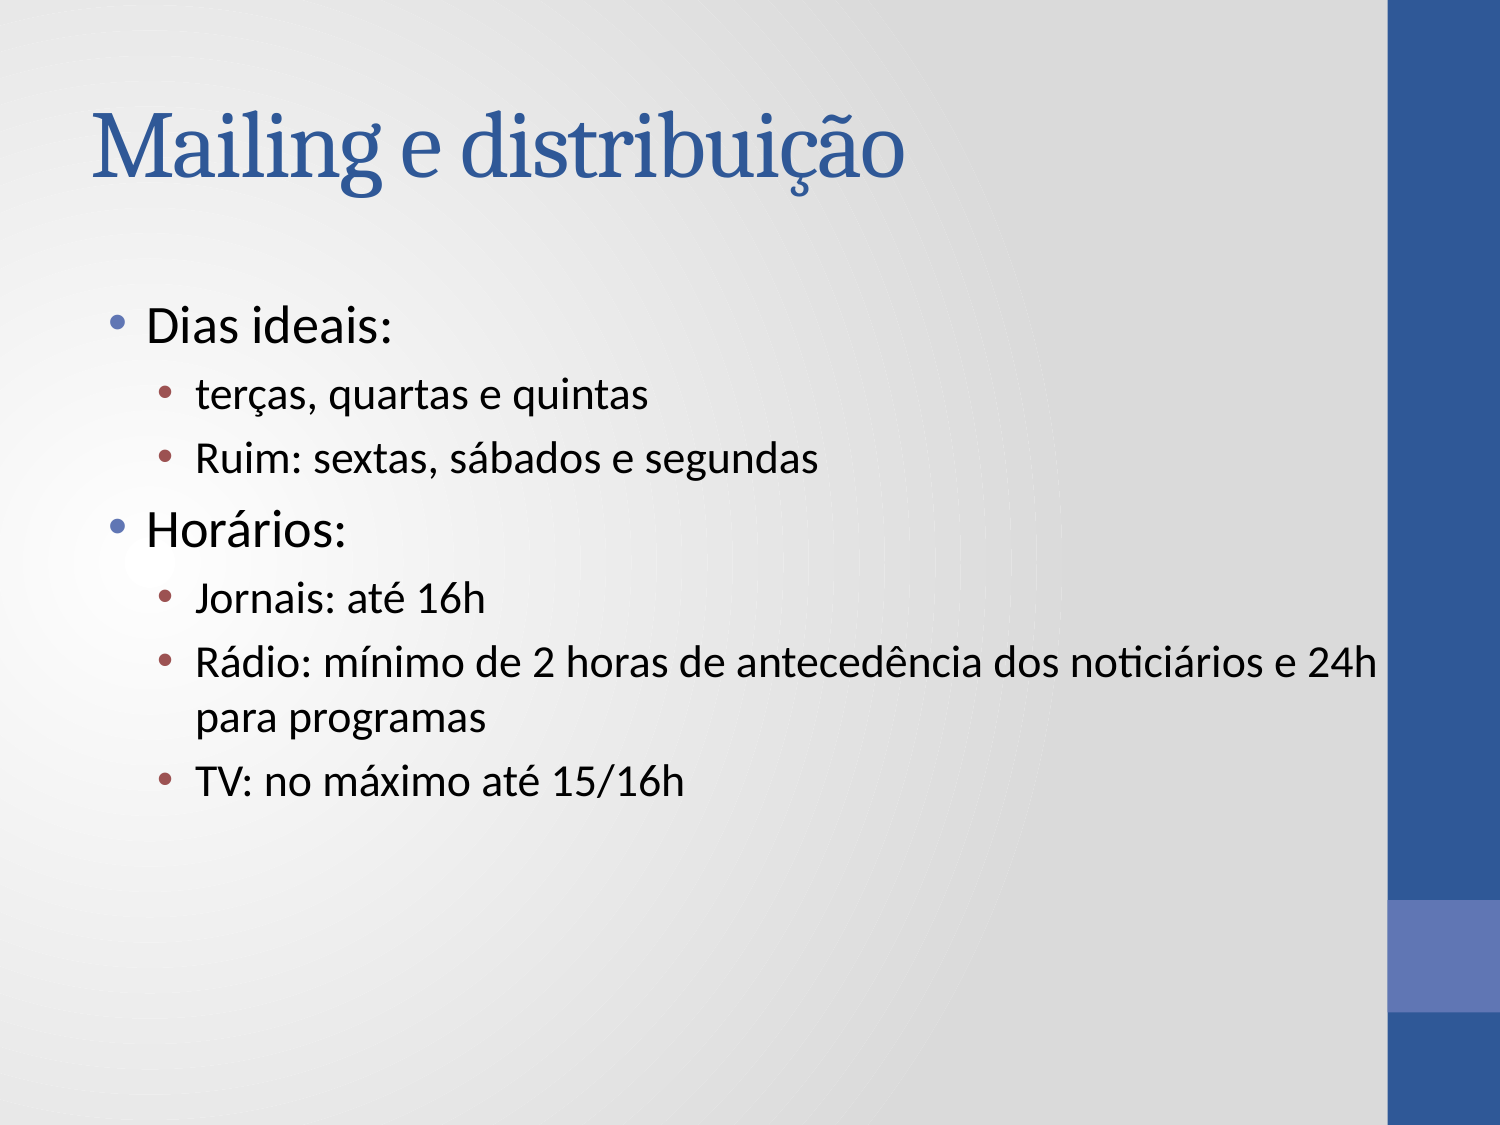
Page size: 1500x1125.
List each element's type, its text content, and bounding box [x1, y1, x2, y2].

title Mailing e distribuição [75, 45, 1325, 233]
list Dias ideais: terças, quartas e quintas Ruim: sextas, sábados e segundas Horários: Jornais: até 16h Rádio: mínimo de 2 horas de antecedência dos noticiários e 24h para programas TV: no máximo até 15/16h [75, 282, 1425, 1071]
